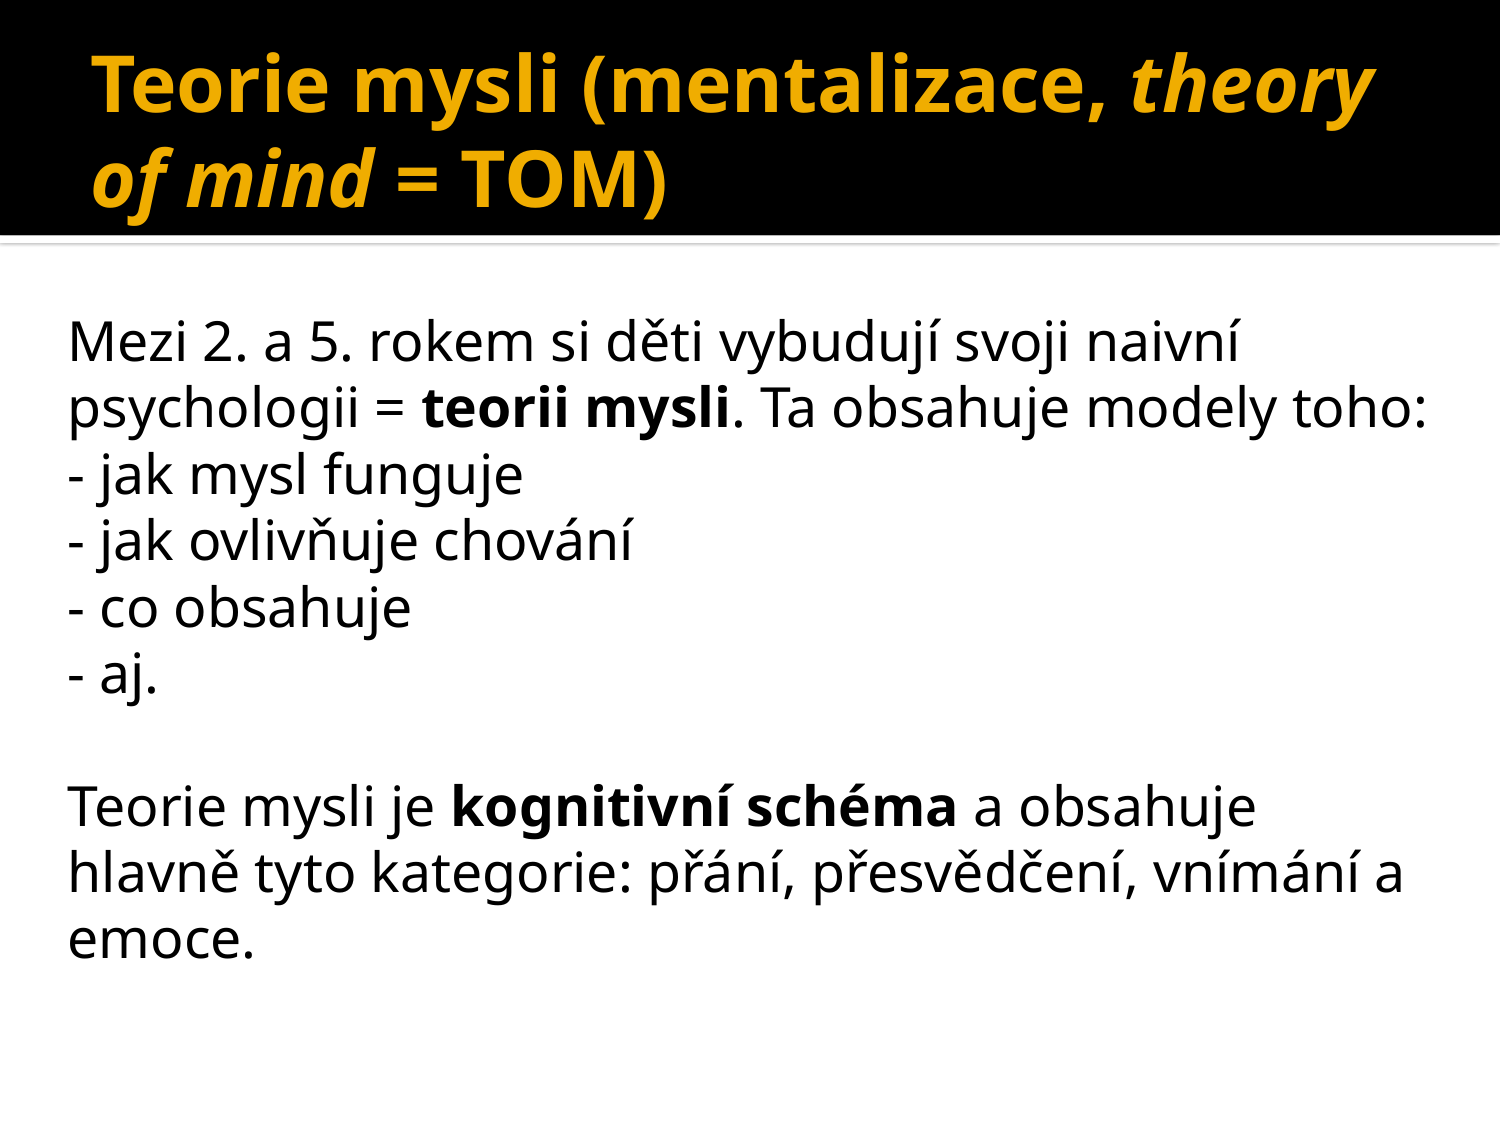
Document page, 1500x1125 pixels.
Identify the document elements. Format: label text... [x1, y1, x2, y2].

list Mezi 2. a 5. rokem si děti vybudují svoji naivní psychologii = teorii mysli. Ta obsahuje modely toho: - jak mysl funguje - jak ovlivňuje chování - co obsahuje - aj. Teorie mysli je kognitivní schéma a obsahuje hlavně tyto kategorie: přání, přesvědčení, vnímání a emoce. [41, 291, 1447, 1050]
title Teorie mysli (mentalizace, theory of mind = TOM) [75, 25, 1425, 231]
